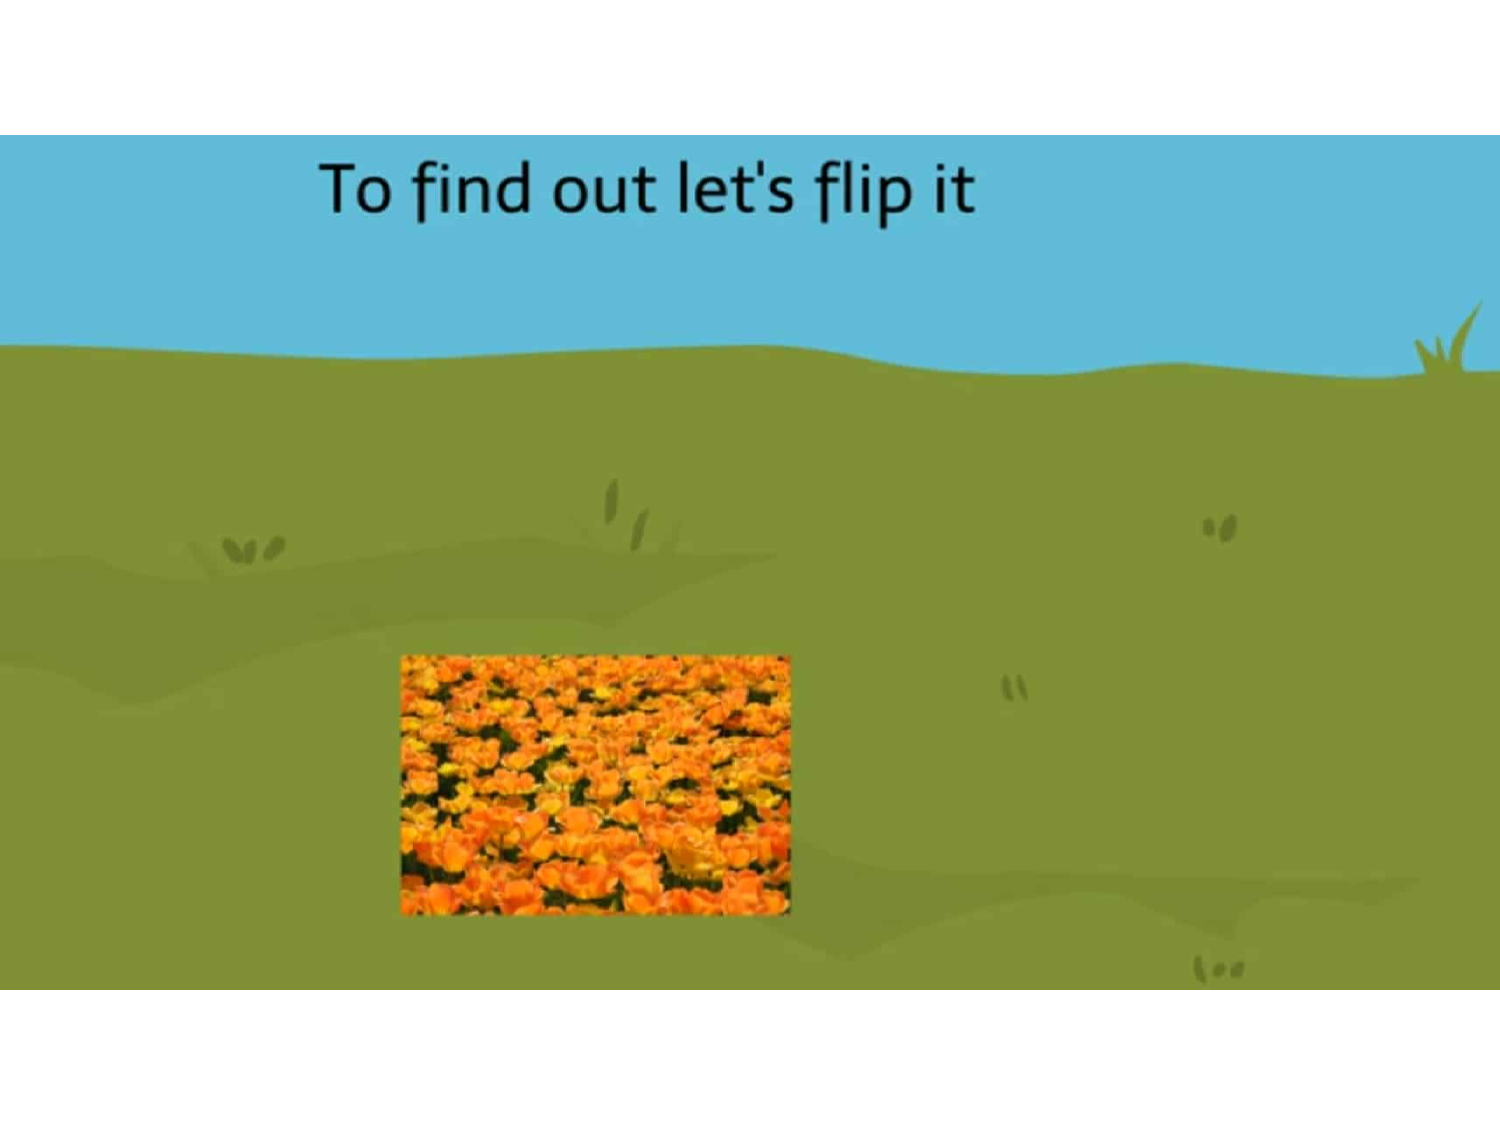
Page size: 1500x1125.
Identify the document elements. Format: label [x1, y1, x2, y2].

picture [0, 135, 1500, 990]
